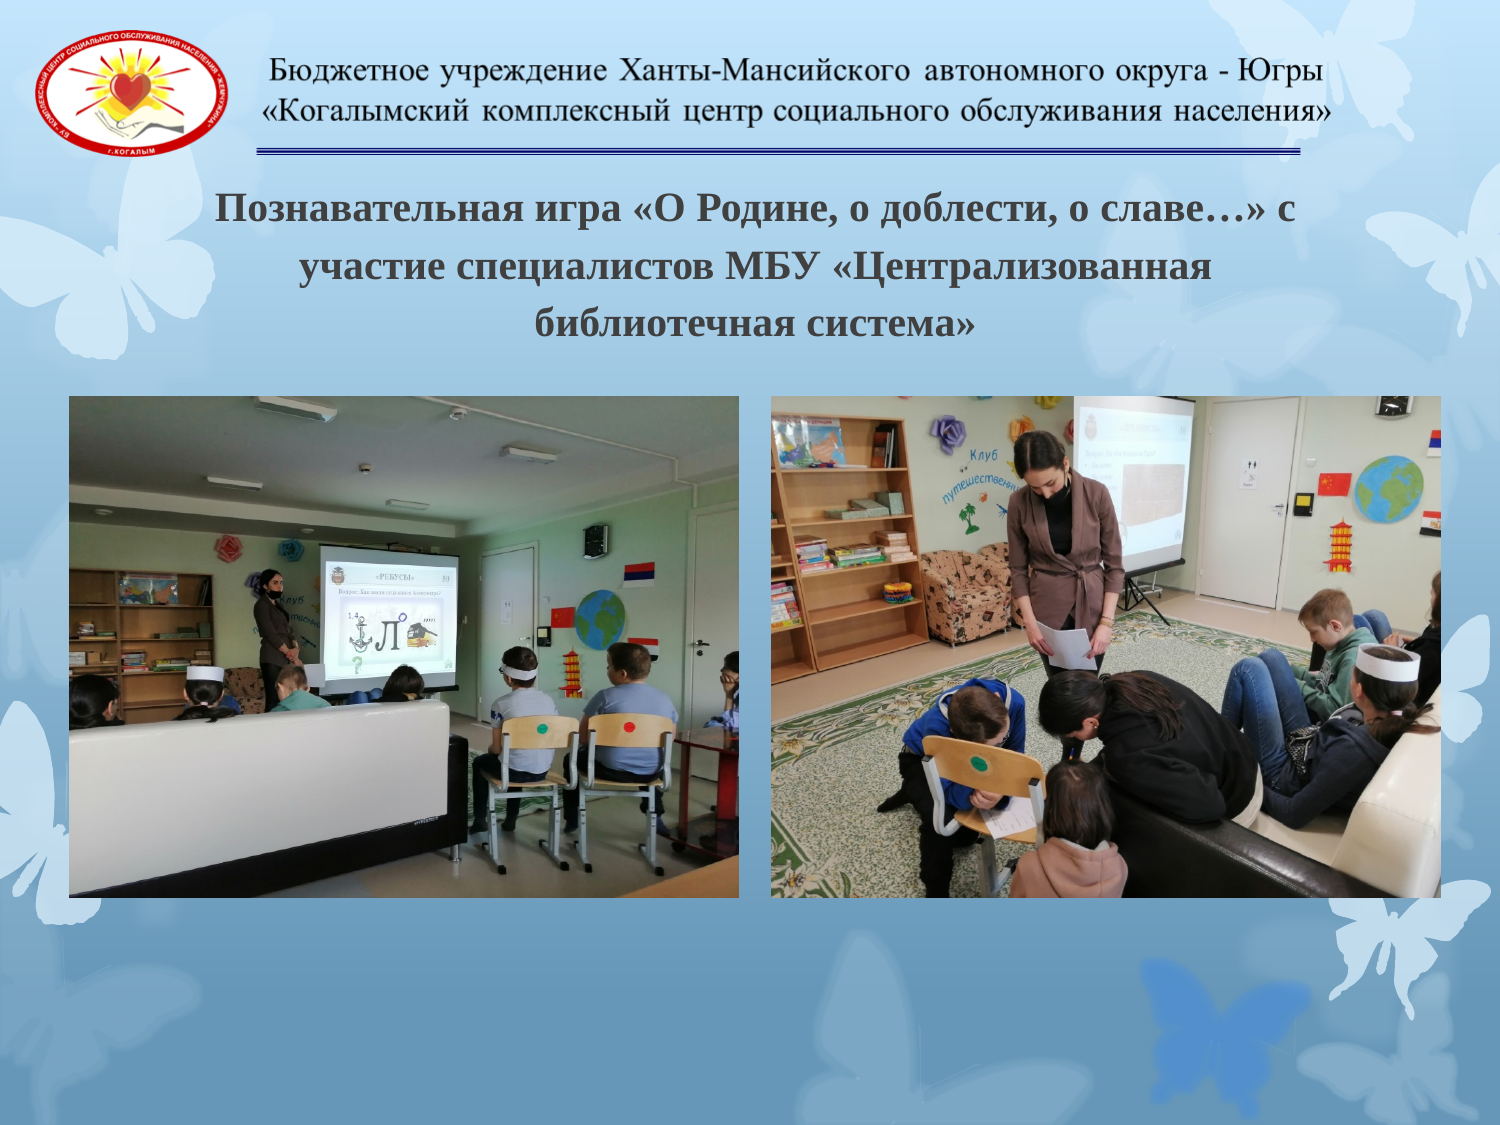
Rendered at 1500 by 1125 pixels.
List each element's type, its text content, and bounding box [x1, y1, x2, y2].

picture [69, 396, 739, 898]
picture [771, 395, 1442, 898]
title Познавательная игра «О Родине, о доблести, о славе…» с участие специалистов МБУ «Централизованная библиотечная система» [171, 208, 1340, 360]
picture [35, 30, 1391, 158]
